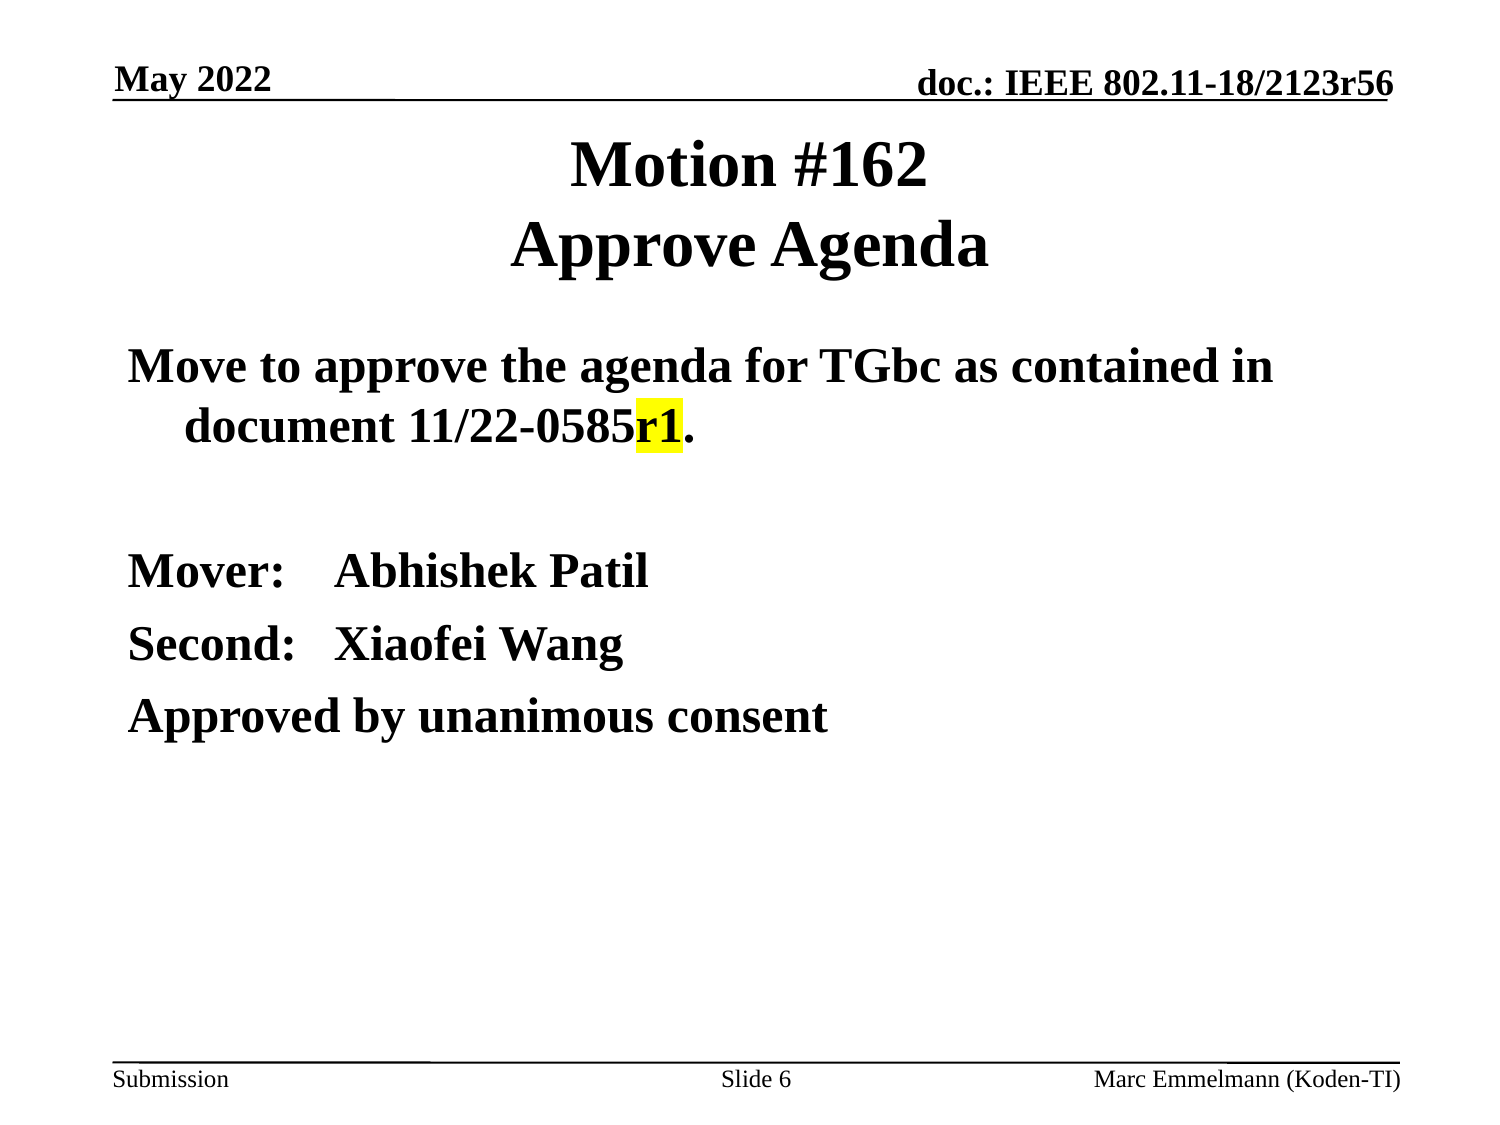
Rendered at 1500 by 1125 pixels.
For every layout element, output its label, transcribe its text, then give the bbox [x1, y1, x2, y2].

slide_number Slide 6 [712, 1061, 800, 1123]
list Move to approve the agenda for TGbc as contained in document 11/22-0585r1. Mover: Abhishek Patil Second: Xiaofei Wang Approved by unanimous consent [112, 324, 1388, 1000]
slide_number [114, 54, 423, 100]
footer Marc Emmelmann (Koden-TI) [878, 1061, 1402, 1093]
title Motion #162 Approve Agenda [112, 112, 1388, 288]
